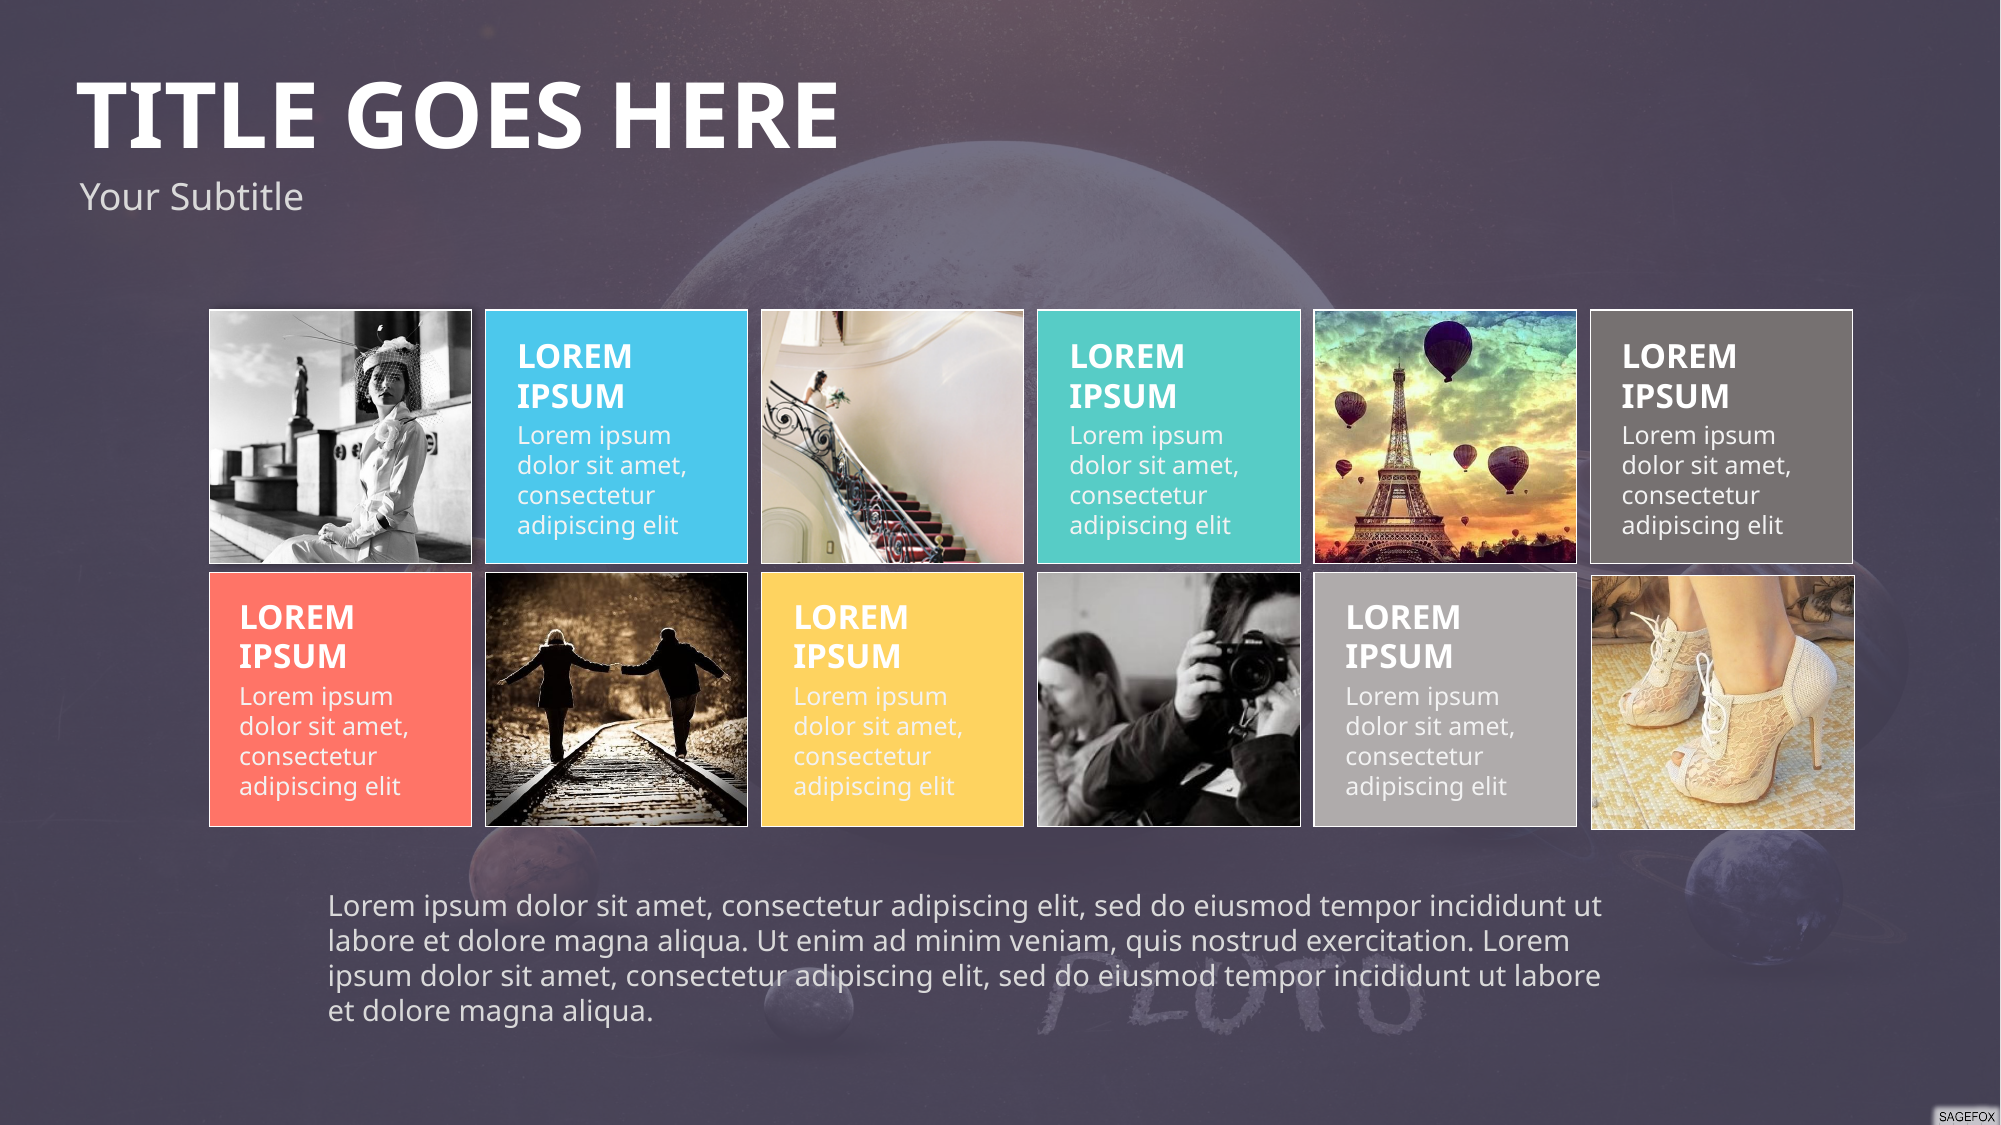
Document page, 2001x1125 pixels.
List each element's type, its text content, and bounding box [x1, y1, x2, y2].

text_box [761, 309, 1025, 565]
text_box Lorem ipsum dolor sit amet, consectetur adipiscing elit, sed do eiusmod tempor incididunt ut labore et dolore magna aliqua. Ut enim ad minim veniam, quis nostrud exercitation. Lorem ipsum dolor sit amet, consectetur adipiscing elit, sed do eiusmod tempor incididunt ut labore et dolore magna aliqua. [312, 879, 1649, 1035]
text_box [485, 572, 749, 828]
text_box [209, 572, 472, 827]
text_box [1313, 572, 1577, 827]
picture [1936, 1111, 1997, 1125]
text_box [1037, 309, 1301, 564]
text_box [1591, 574, 1855, 830]
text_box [1590, 309, 1853, 564]
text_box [485, 309, 748, 564]
text_box [1037, 572, 1301, 828]
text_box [60, 49, 1020, 227]
text_box [208, 309, 473, 565]
text_box [1313, 309, 1577, 565]
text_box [761, 572, 1024, 827]
